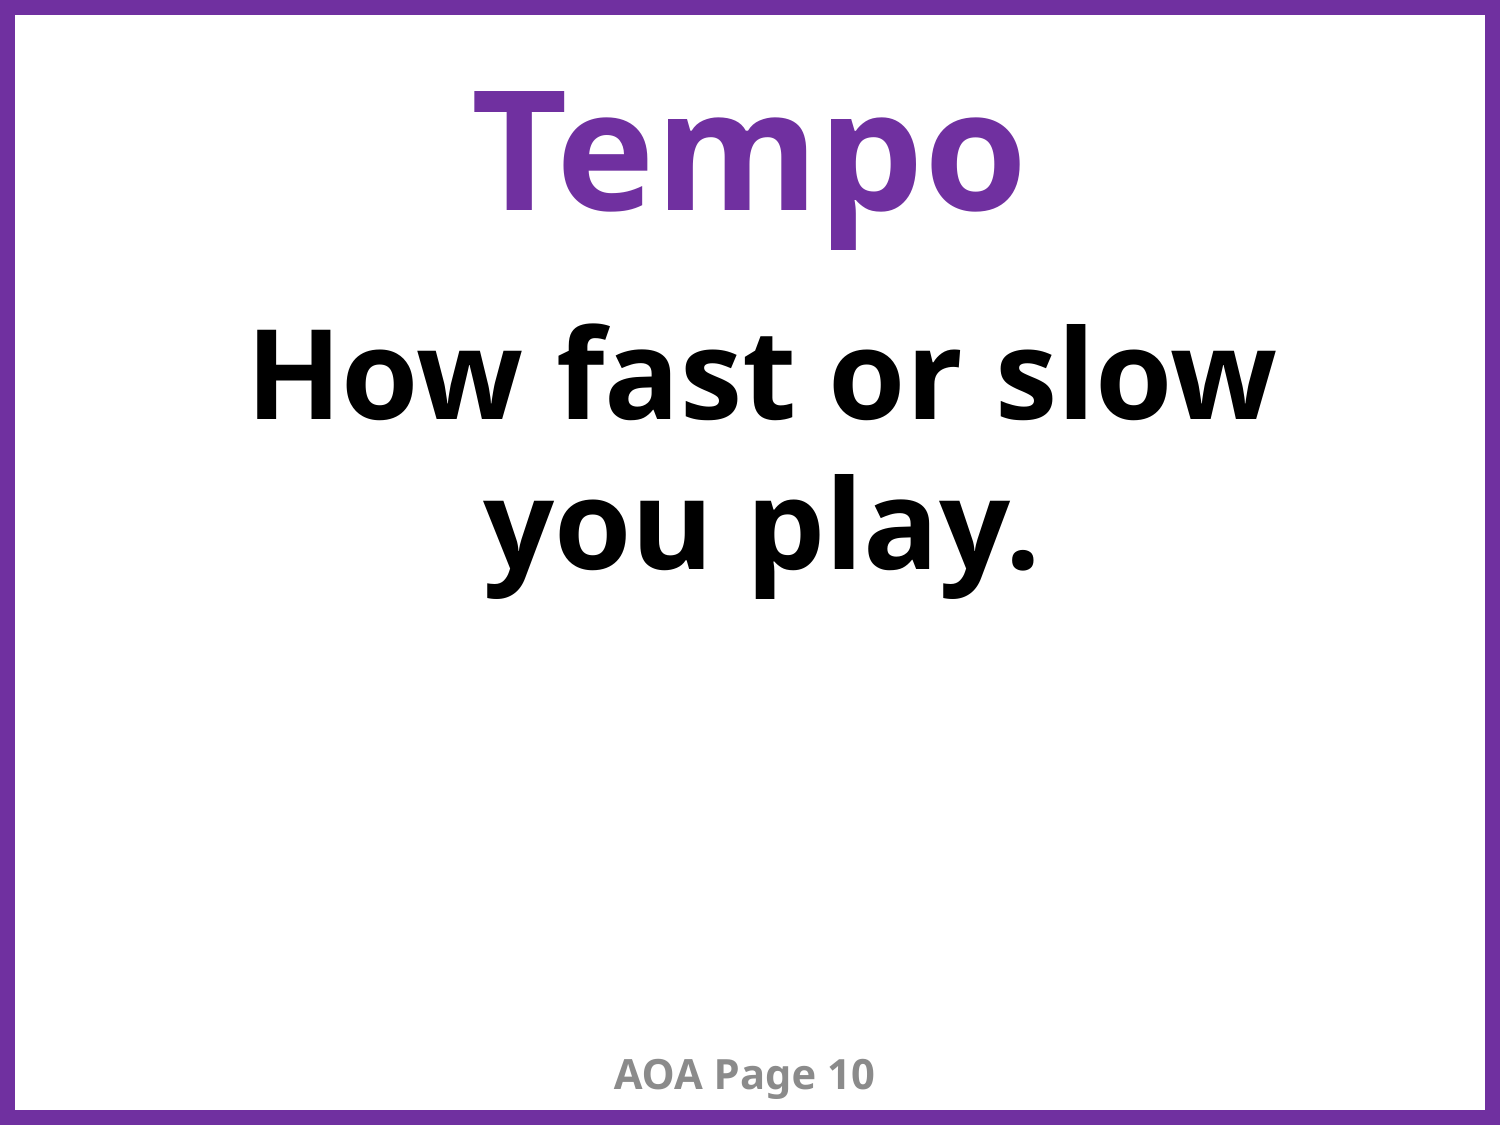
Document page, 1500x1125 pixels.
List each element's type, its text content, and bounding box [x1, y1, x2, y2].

text_box [0, 0, 1500, 1125]
footer AOA Page 10 [512, 1042, 988, 1103]
text_box How fast or slow you play. [99, 287, 1425, 603]
